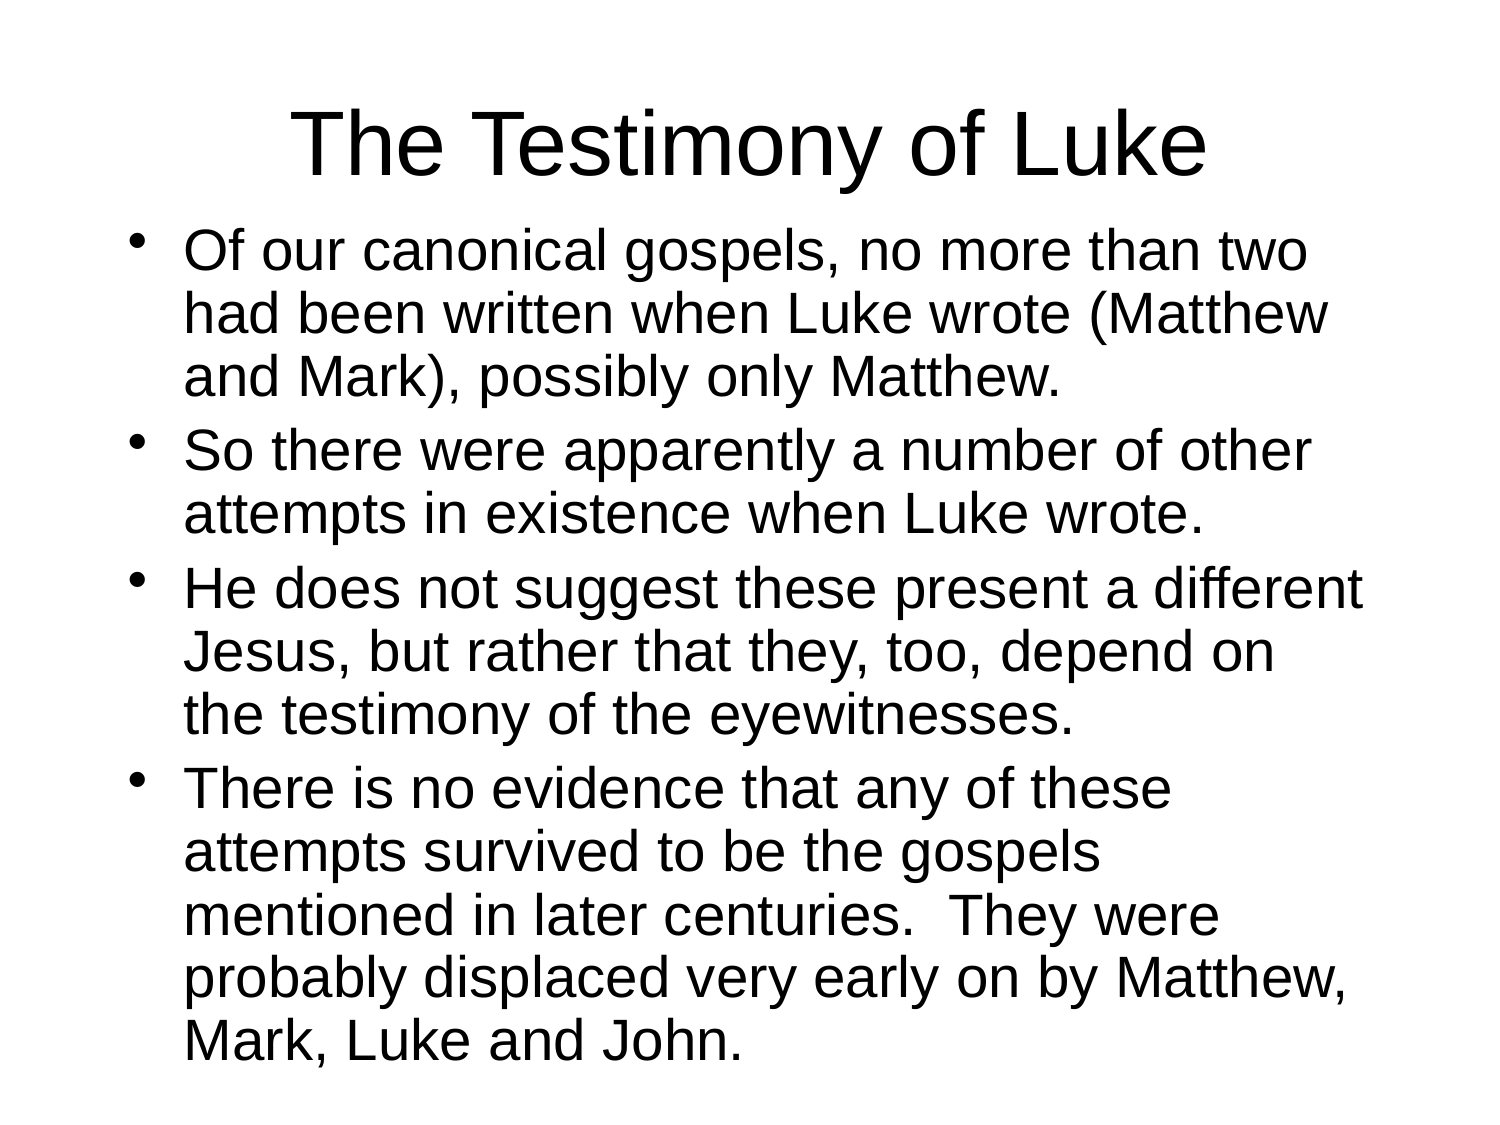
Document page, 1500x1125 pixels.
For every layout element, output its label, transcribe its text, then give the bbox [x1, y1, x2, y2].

list Of our canonical gospels, no more than two had been written when Luke wrote (Matthew and Mark), possibly only Matthew. So there were apparently a number of other attempts in existence when Luke wrote. He does not suggest these present a different Jesus, but rather that they, too, depend on the testimony of the eyewitnesses. There is no evidence that any of these attempts survived to be the gospels mentioned in later centuries. They were probably displaced very early on by Matthew, Mark, Luke and John. [112, 212, 1388, 1000]
title The Testimony of Luke [75, 45, 1425, 233]
